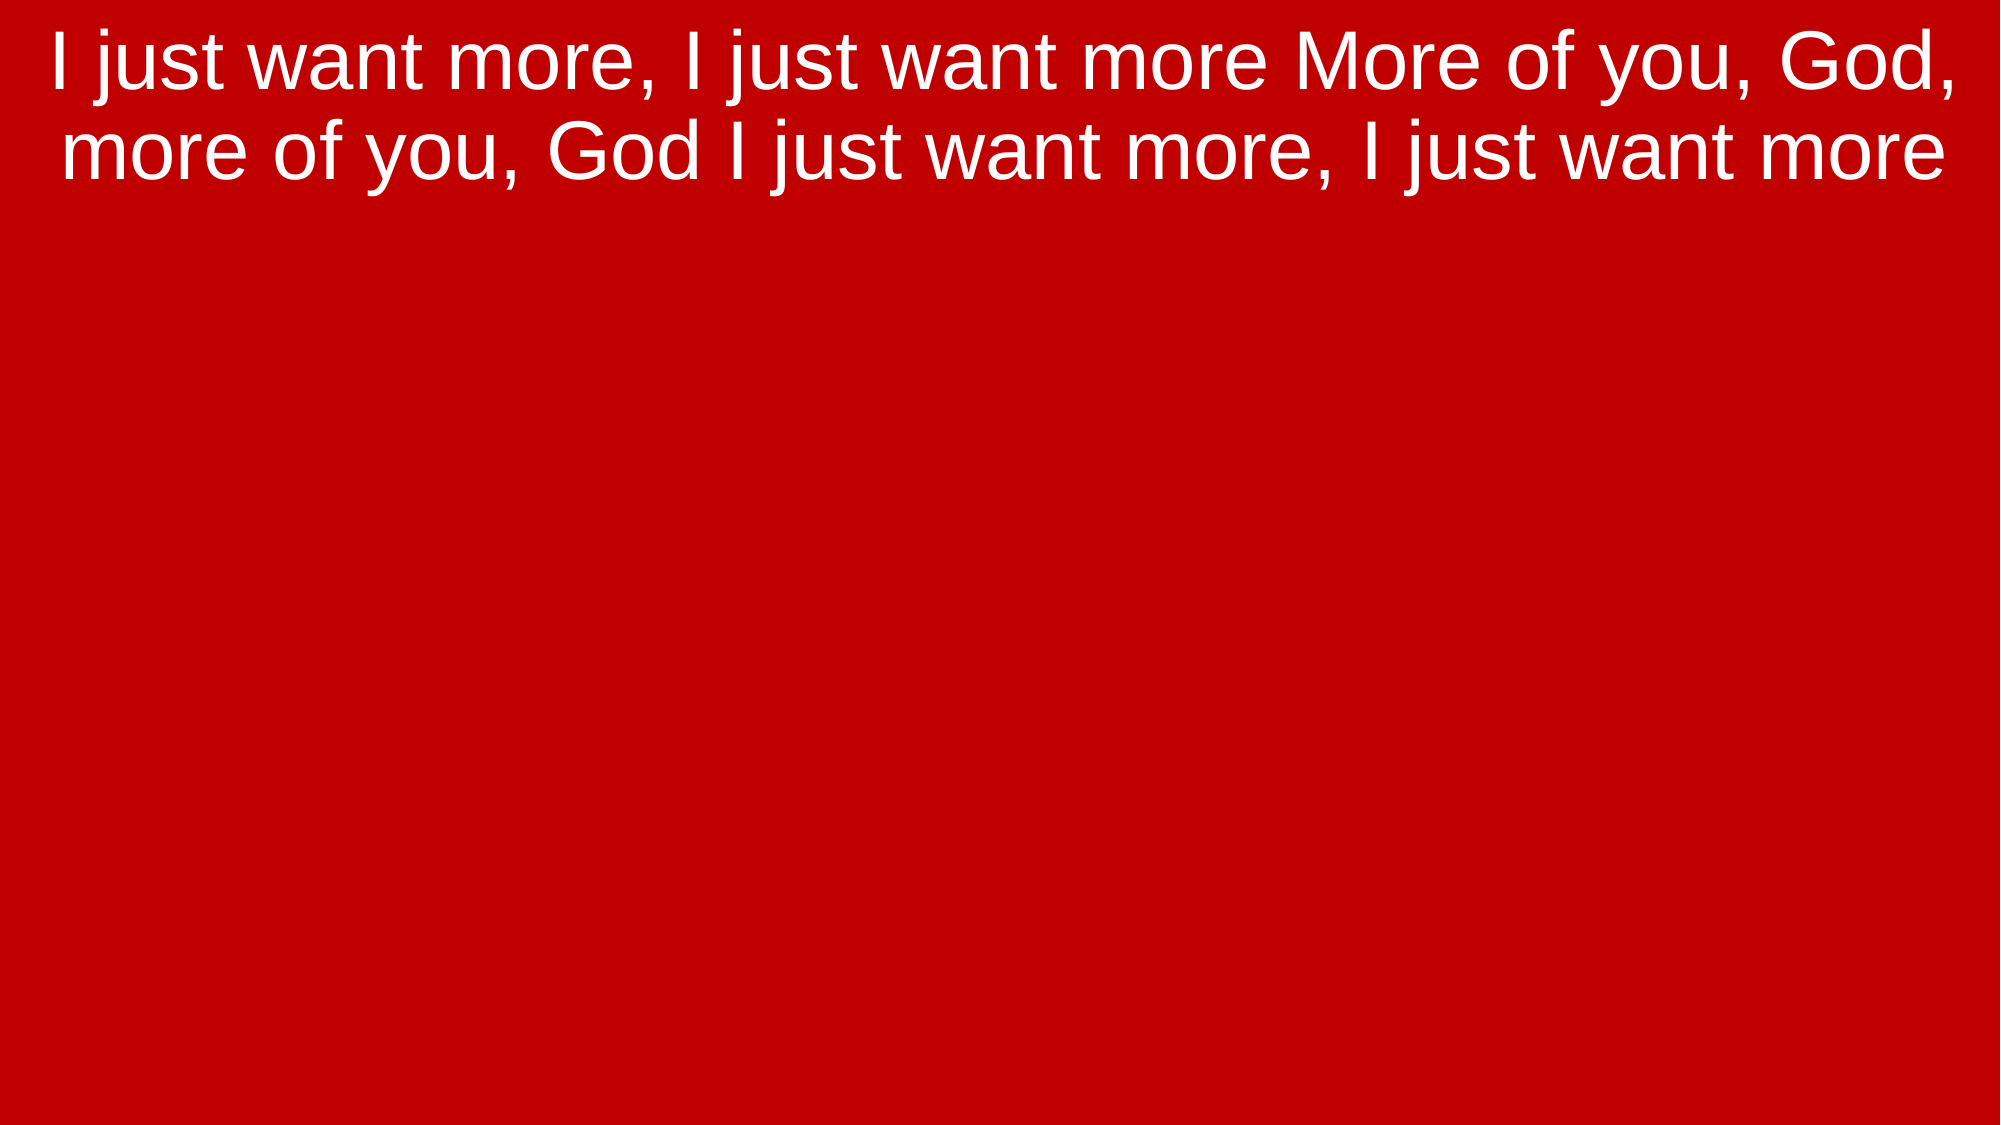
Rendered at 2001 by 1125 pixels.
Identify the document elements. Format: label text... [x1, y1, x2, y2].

list I just want more, I just want more More of you, God, more of you, God I just want more, I just want more [10, 9, 2000, 784]
